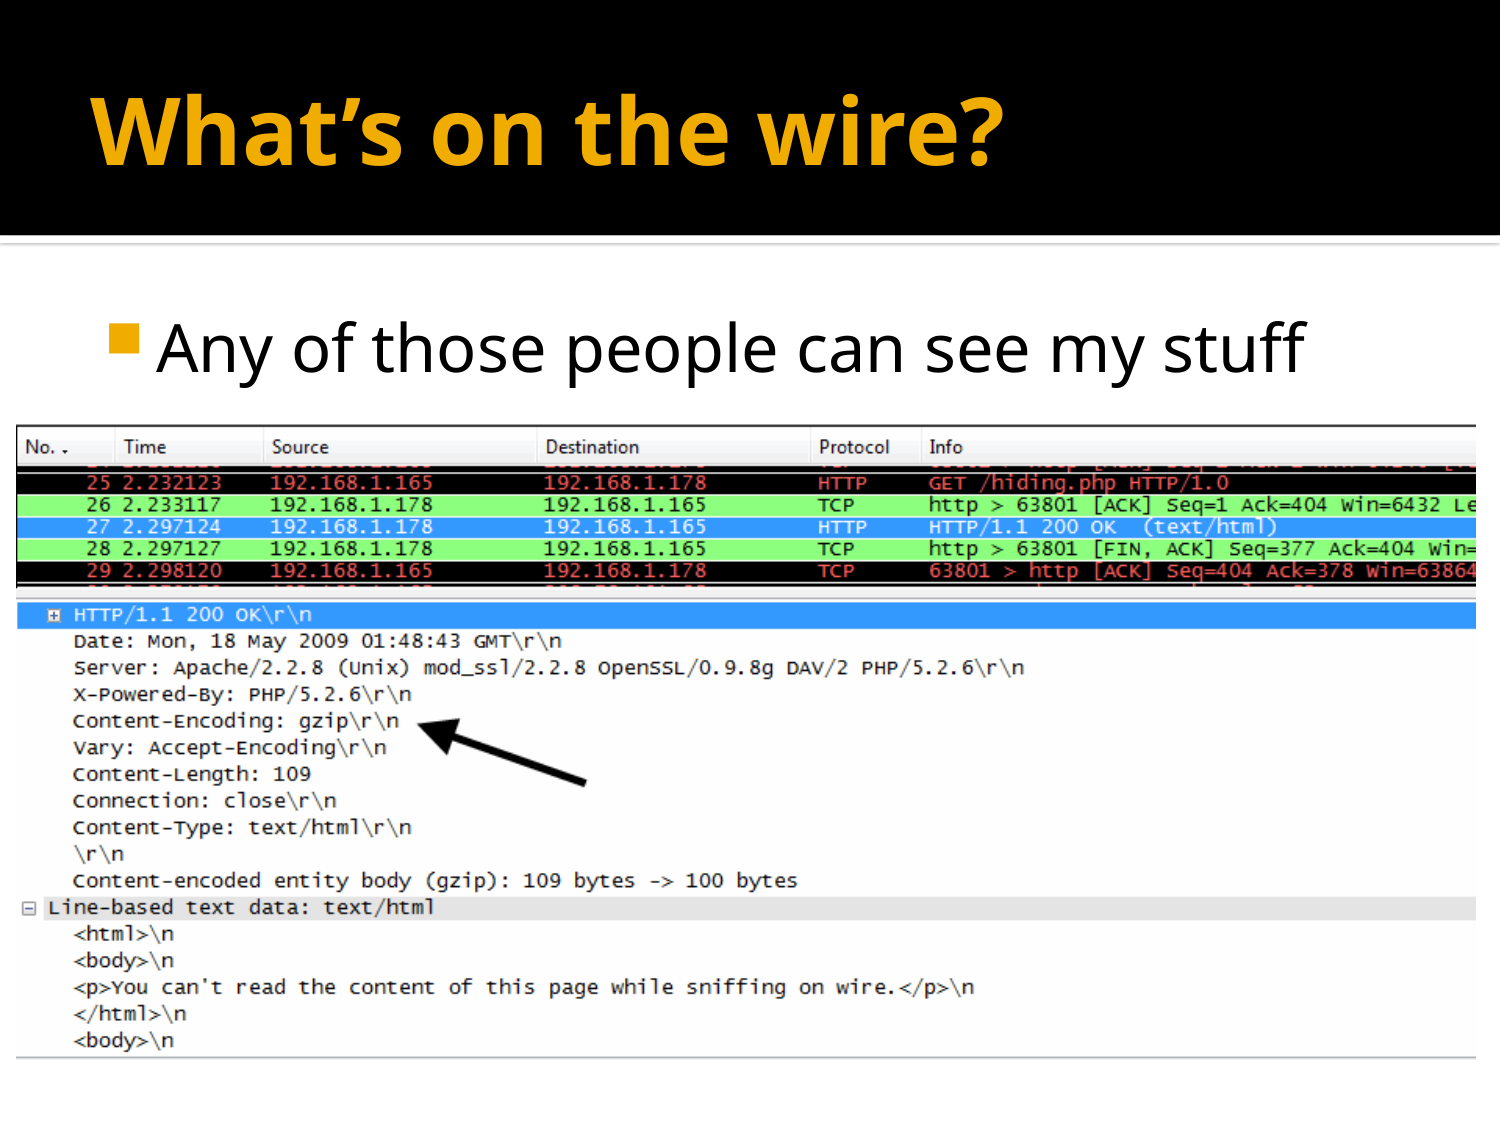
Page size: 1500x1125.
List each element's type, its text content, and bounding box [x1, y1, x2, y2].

title What’s on the wire? [75, 25, 1425, 231]
list Any of those people can see my stuff [75, 291, 1425, 423]
picture [16, 424, 1476, 1060]
